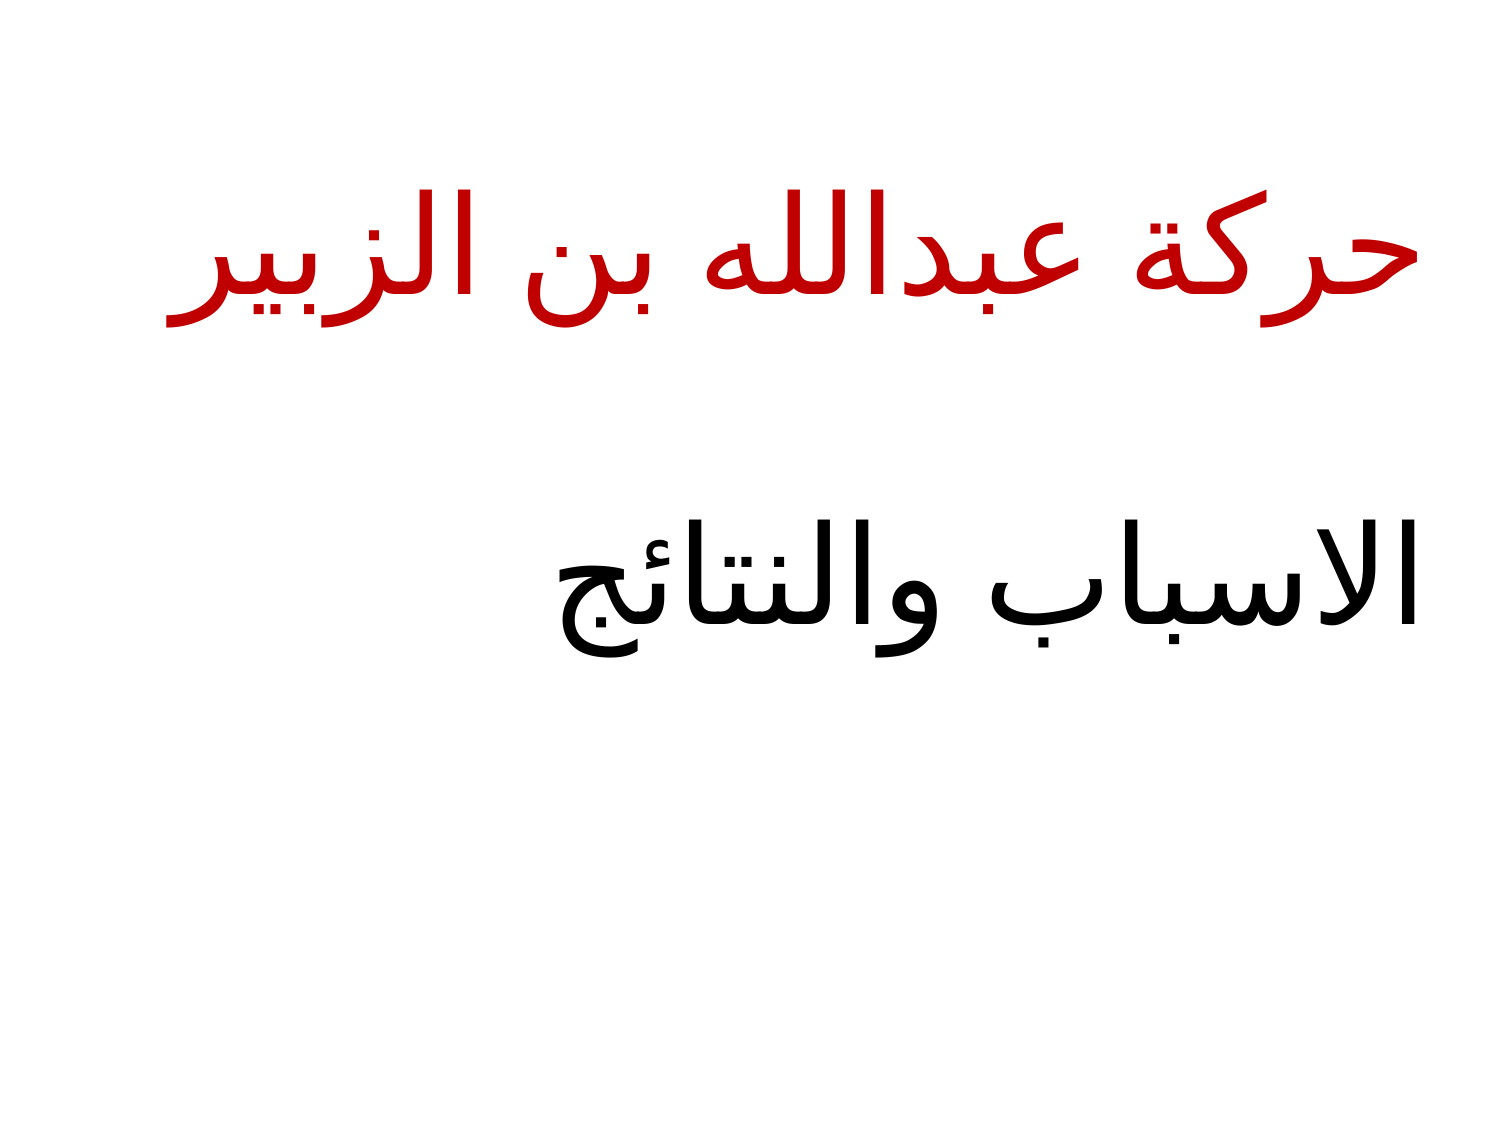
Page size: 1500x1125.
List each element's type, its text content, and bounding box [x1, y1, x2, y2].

text_box حركة عبدالله بن الزبير الاسباب والنتائج [157, 149, 1444, 825]
